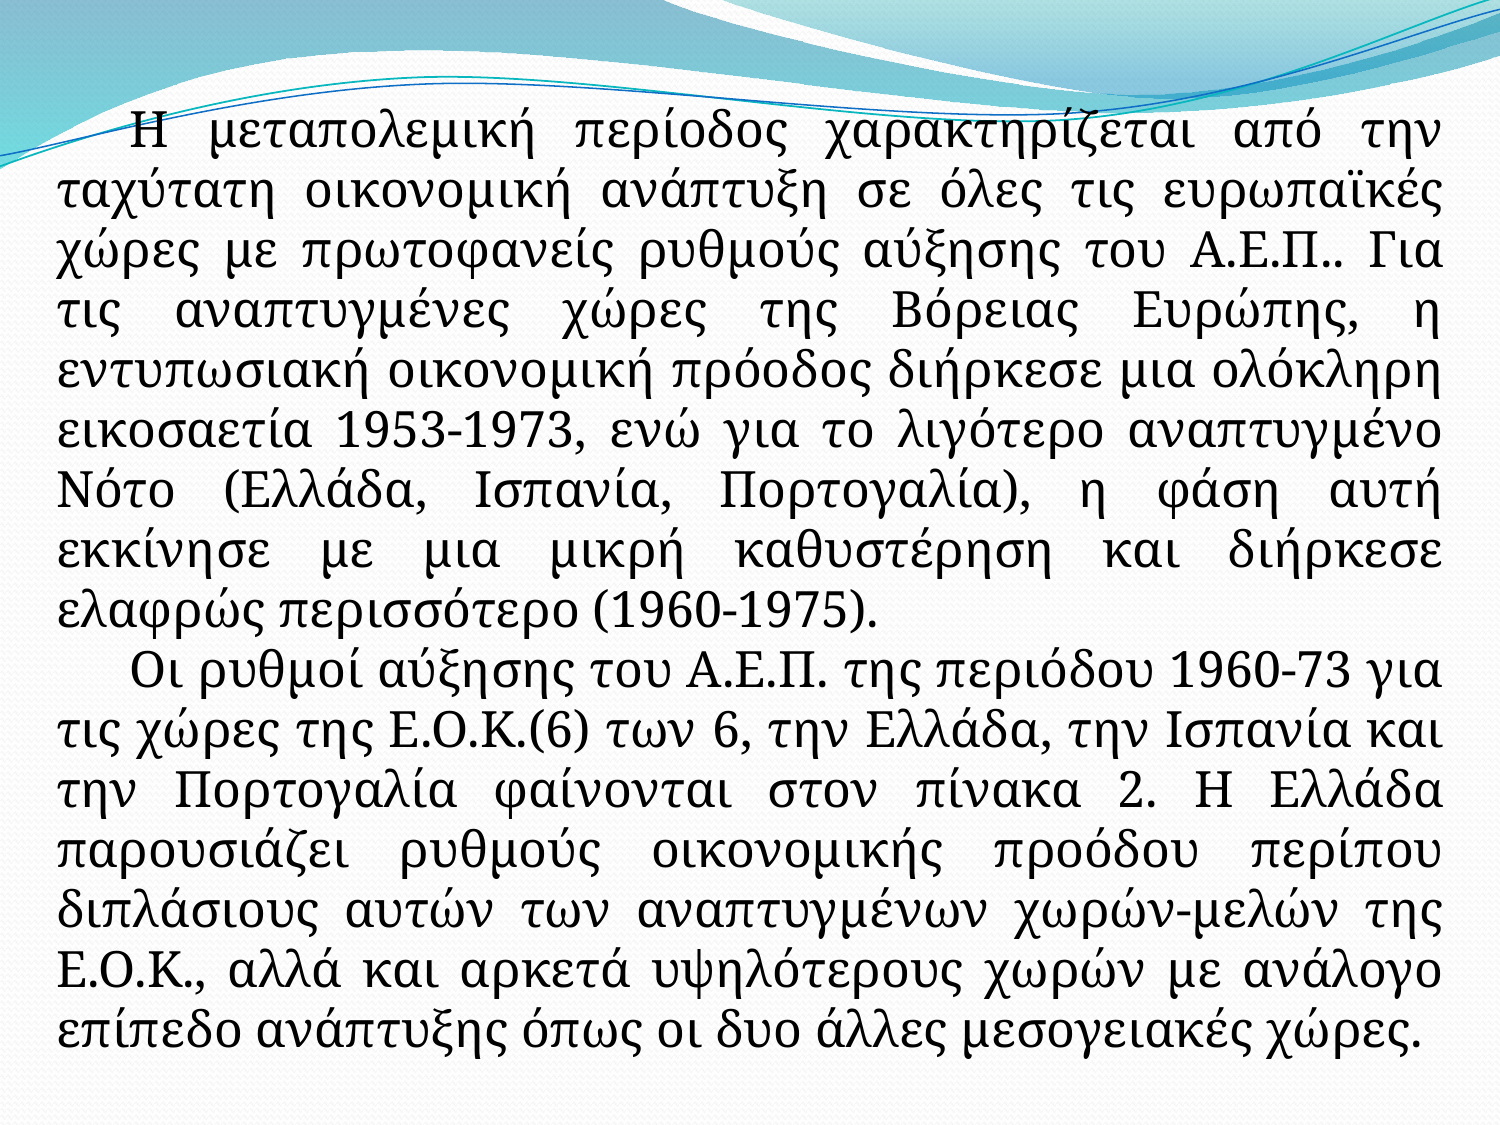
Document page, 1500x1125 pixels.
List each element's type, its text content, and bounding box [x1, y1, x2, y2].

text_box H μεταπολεμική περίοδος χαρακτηρίζεται από την ταχύτατη οικονομική ανάπτυξη σε όλες τις ευρωπαϊκές χώρες με πρωτοφανείς ρυθμούς αύξησης του Α.Ε.Π.. Για τις αναπτυγμένες χώρες της Βόρειας Ευρώπης, η εντυπωσιακή οικονομική πρόοδος διήρκεσε μια ολόκληρη εικοσαετία 1953-1973, ενώ για το λιγότερο αναπτυγμένο Νότο (Ελλάδα, Ισπανία, Πορτογαλία), η φάση αυτή εκκίνησε με μια μικρή καθυστέρηση και διήρκεσε ελαφρώς περισσότερο (1960-1975). Οι ρυθμοί αύξησης του Α.Ε.Π. της περιόδου 1960-73 για τις χώρες της Ε.Ο.Κ.(6) των 6, την Ελλάδα, την Ισπανία και την Πορτογαλία φαίνονται στον πίνακα 2. Η Ελλάδα παρουσιάζει ρυθμούς οικονομικής προόδου περίπου διπλάσιους αυτών των αναπτυγμένων χωρών-μελών της Ε.Ο.Κ., αλλά και αρκετά υψηλότερους χωρών με ανάλογο επίπεδο ανάπτυξης όπως οι δυο άλλες μεσογειακές χώρες. [41, 89, 1459, 1125]
